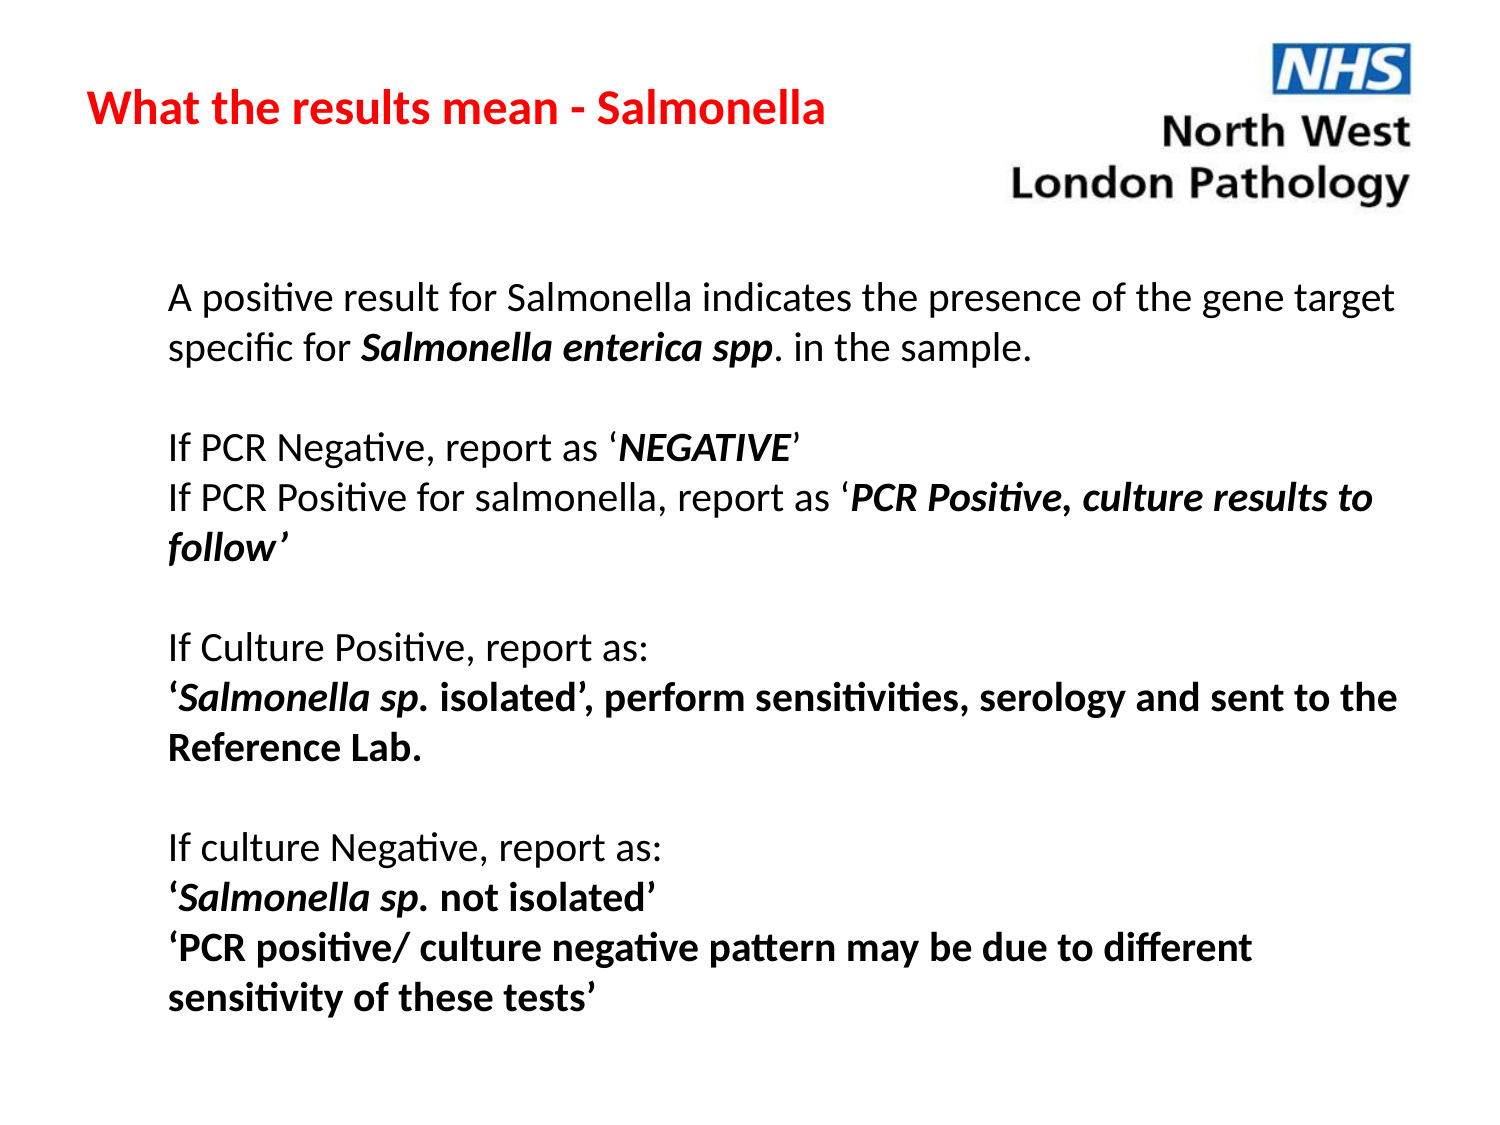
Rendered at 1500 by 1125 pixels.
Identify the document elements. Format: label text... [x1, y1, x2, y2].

text_box A positive result for Salmonella indicates the presence of the gene target specific for Salmonella enterica spp. in the sample. If PCR Negative, report as ‘NEGATIVE’ If PCR Positive for salmonella, report as ‘PCR Positive, culture results to follow’ If Culture Positive, report as: ‘Salmonella sp. isolated’, perform sensitivities, serology and sent to the Reference Lab. If culture Negative, report as: ‘Salmonella sp. not isolated’ ‘PCR positive/ culture negative pattern may be due to different sensitivity of these tests’ [153, 167, 1432, 1125]
text_box What the results mean - Salmonella [71, 67, 864, 142]
picture [986, 42, 1435, 220]
